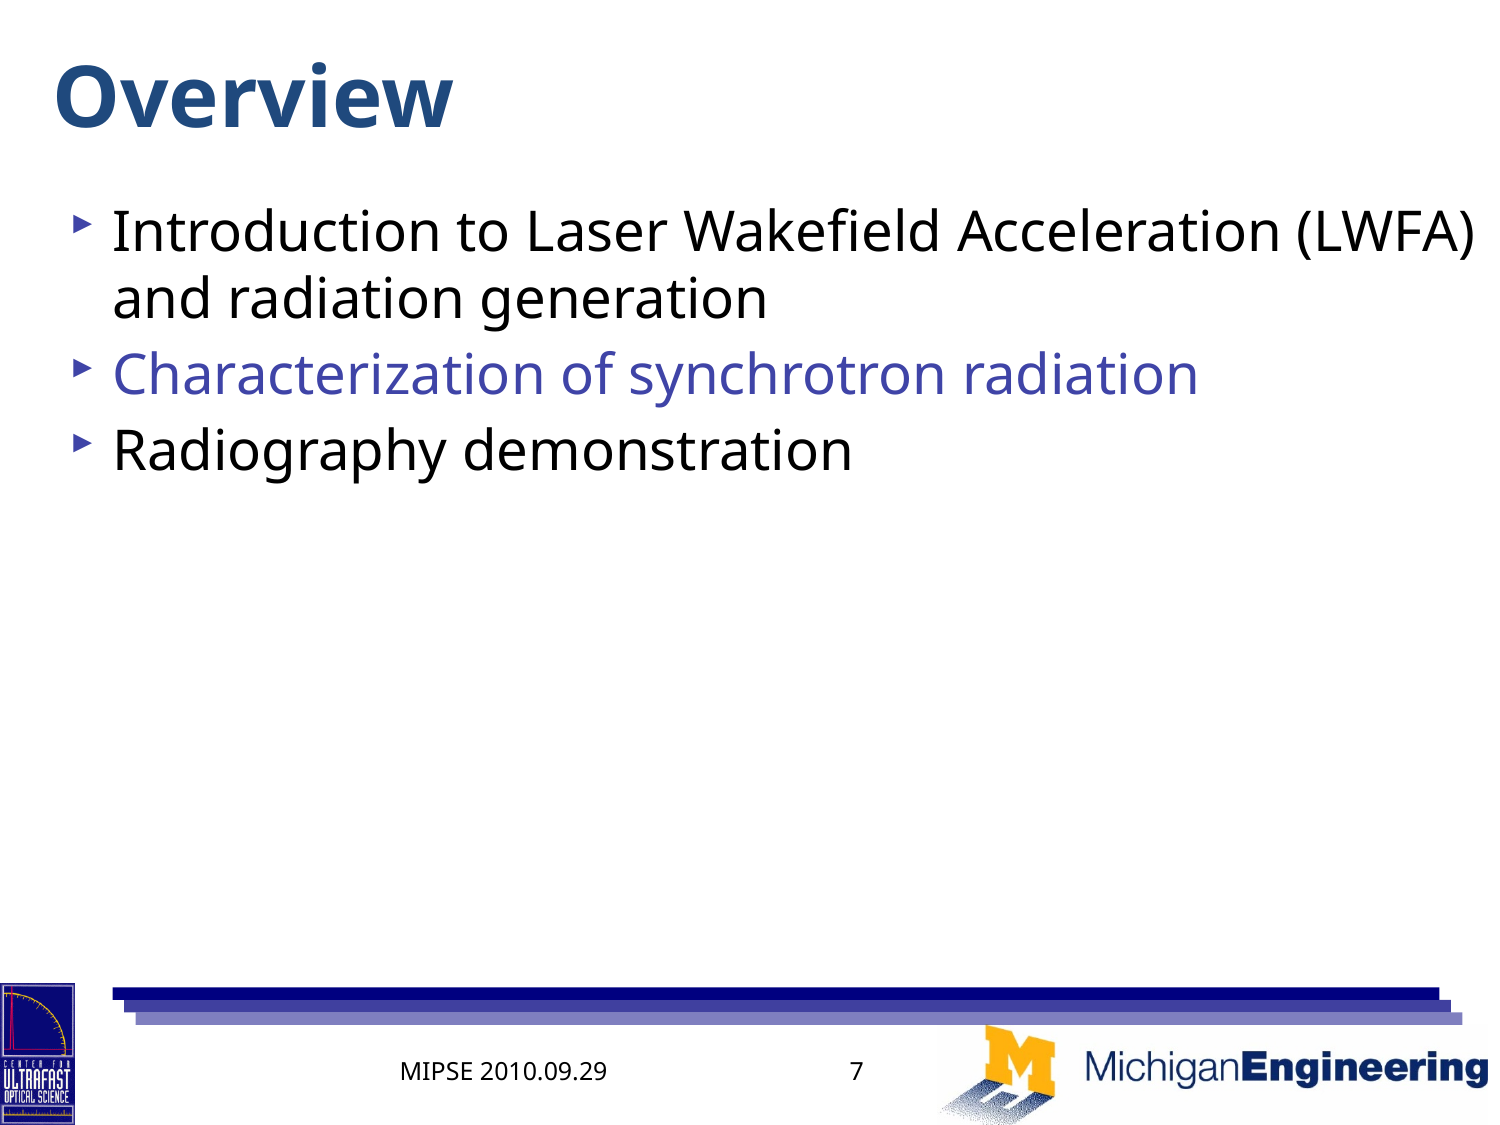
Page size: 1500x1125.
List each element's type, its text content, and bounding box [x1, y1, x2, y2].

title Overview [37, 0, 1388, 188]
picture [937, 1024, 1488, 1125]
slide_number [150, 1037, 879, 1098]
list Introduction to Laser Wakefield Acceleration (LWFA) and radiation generation Characterization of synchrotron radiation Radiography demonstration [37, 187, 1500, 963]
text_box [112, 987, 1463, 1026]
picture [0, 983, 76, 1125]
